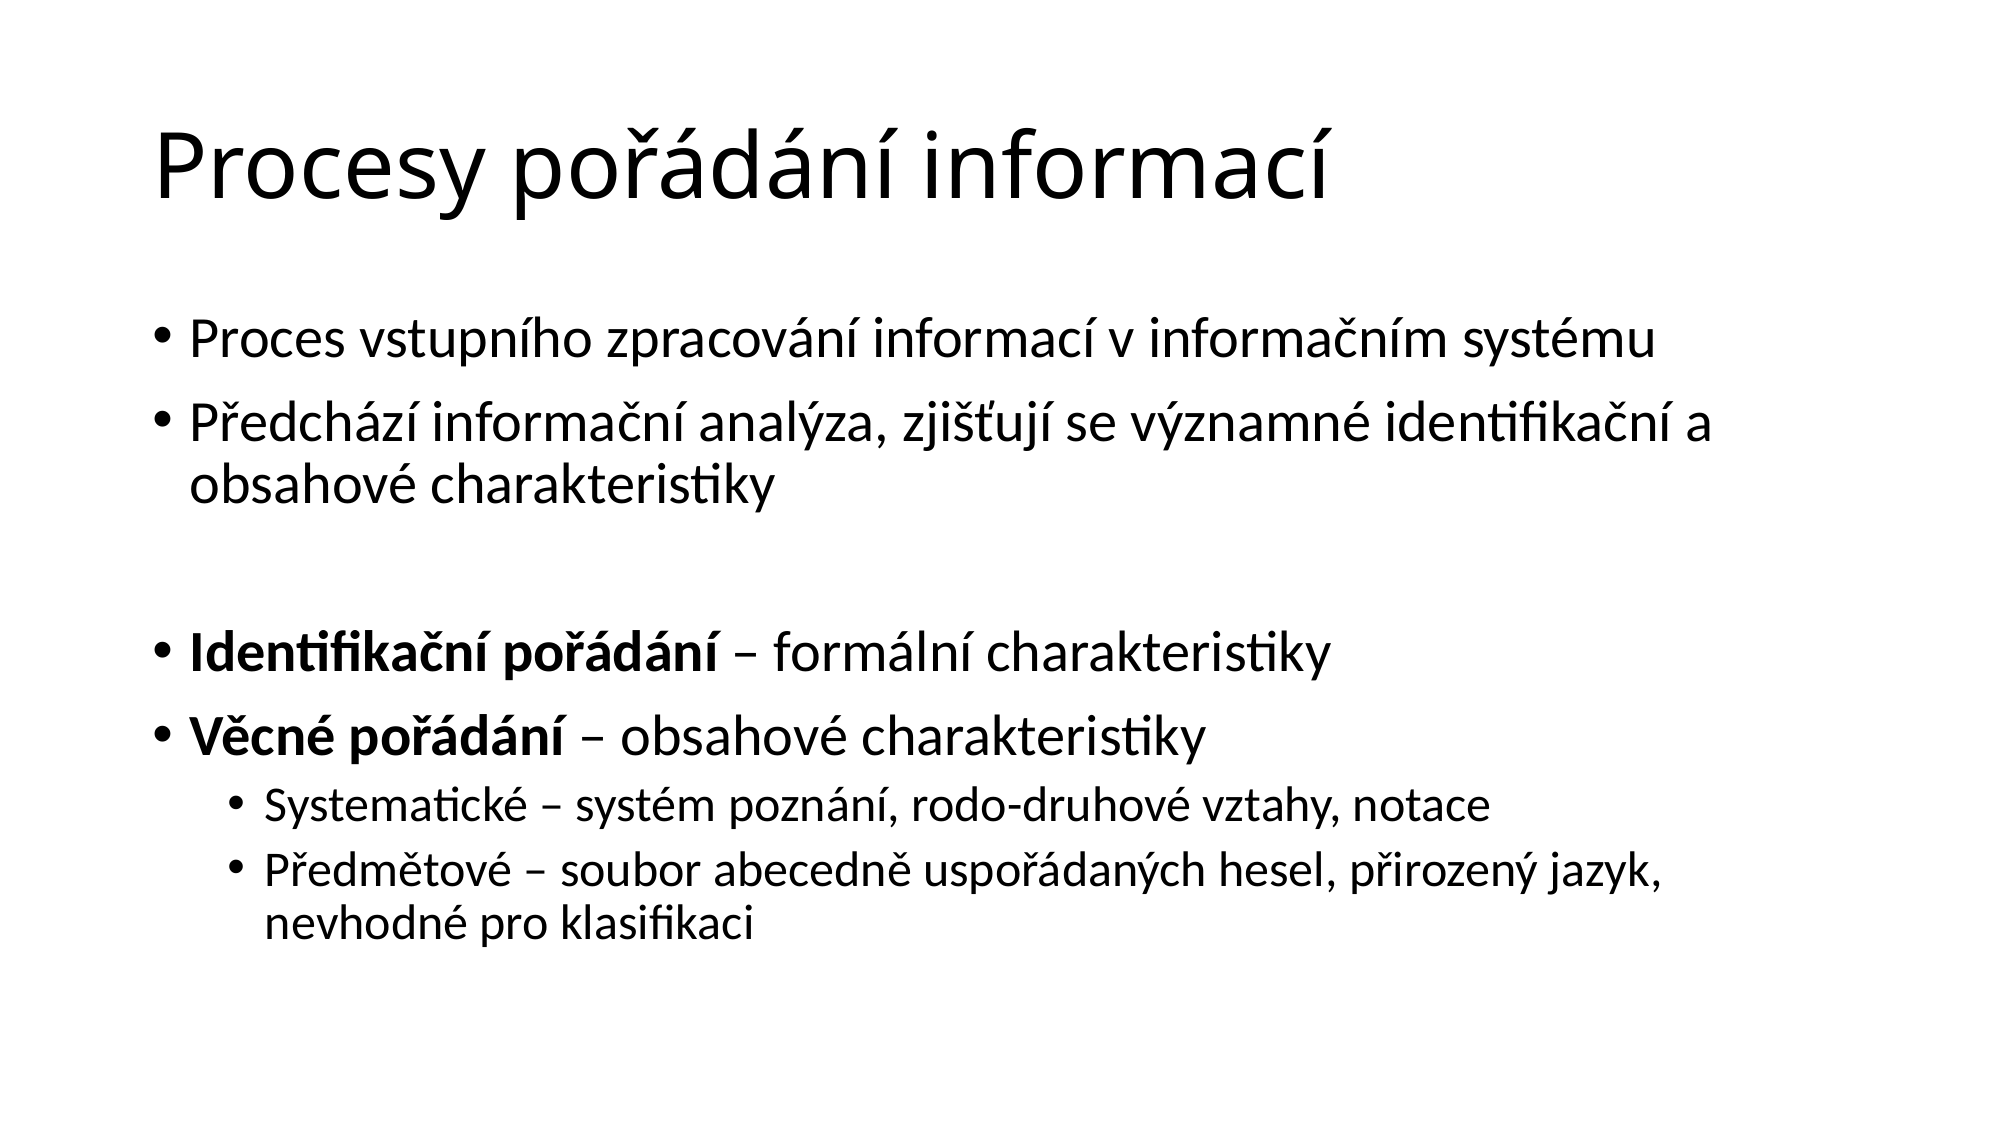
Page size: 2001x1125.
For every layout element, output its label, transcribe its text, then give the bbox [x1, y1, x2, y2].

list Proces vstupního zpracování informací v informačním systému Předchází informační analýza, zjišťují se významné identifikační a obsahové charakteristiky Identifikační pořádání – formální charakteristiky Věcné pořádání – obsahové charakteristiky Systematické – systém poznání, rodo-druhové vztahy, notace Předmětové – soubor abecedně uspořádaných hesel, přirozený jazyk, nevhodné pro klasifikaci [137, 299, 1863, 1014]
title Procesy pořádání informací [137, 59, 1863, 278]
